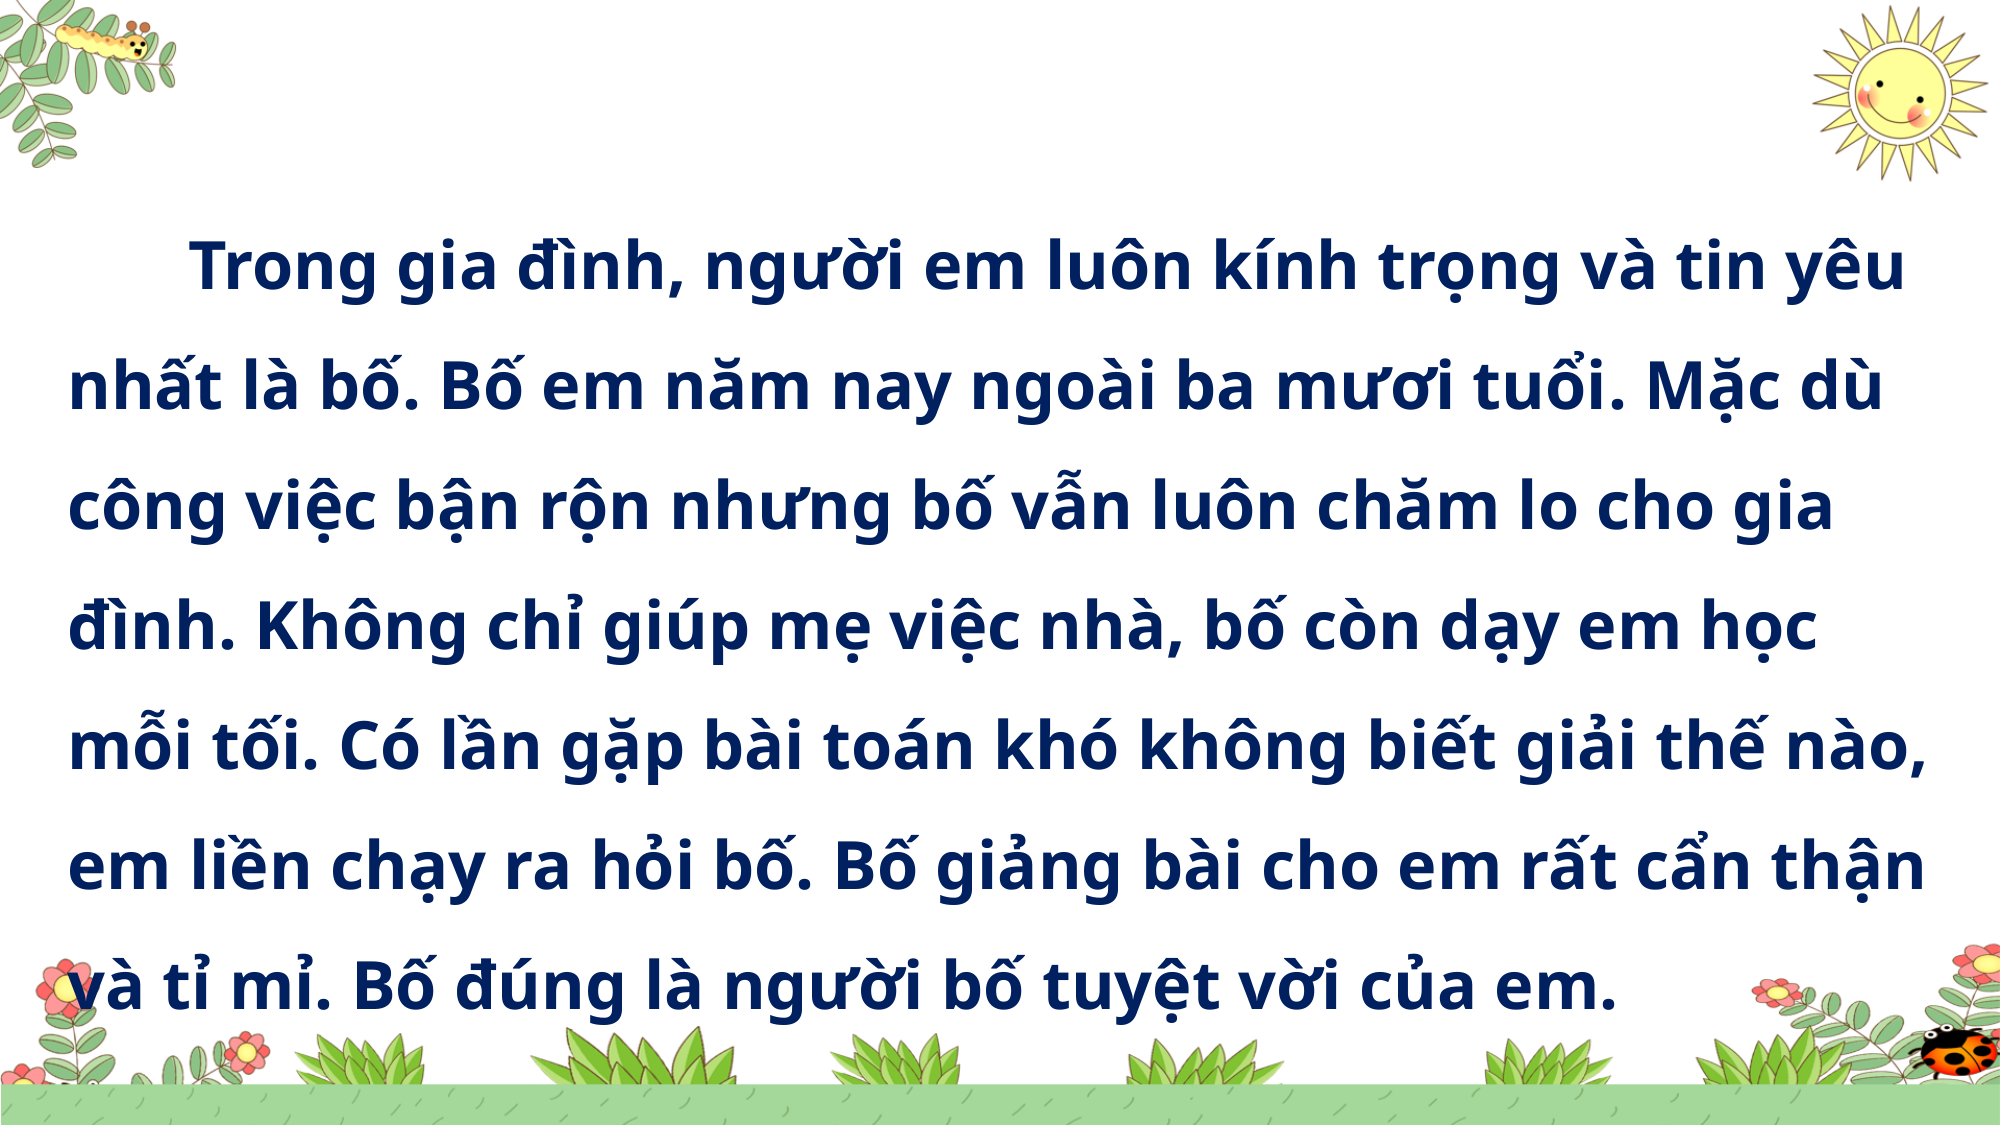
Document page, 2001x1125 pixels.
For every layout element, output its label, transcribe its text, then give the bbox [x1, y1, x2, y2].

text_box Trong gia đình, người em luôn kính trọng và tin yêu nhất là bố. Bố em năm nay ngoài ba mươi tuổi. Mặc dù công việc bận rộn nhưng bố vẫn luôn chăm lo cho gia đình. Không chỉ giúp mẹ việc nhà, bố còn dạy em học mỗi tối. Có lần gặp bài toán khó không biết giải thế nào, em liền chạy ra hỏi bố. Bố giảng bài cho em rất cẩn thận và tỉ mỉ. Bố đúng là người bố tuyệt vời của em. [52, 175, 1956, 1031]
picture [0, 0, 2001, 1125]
